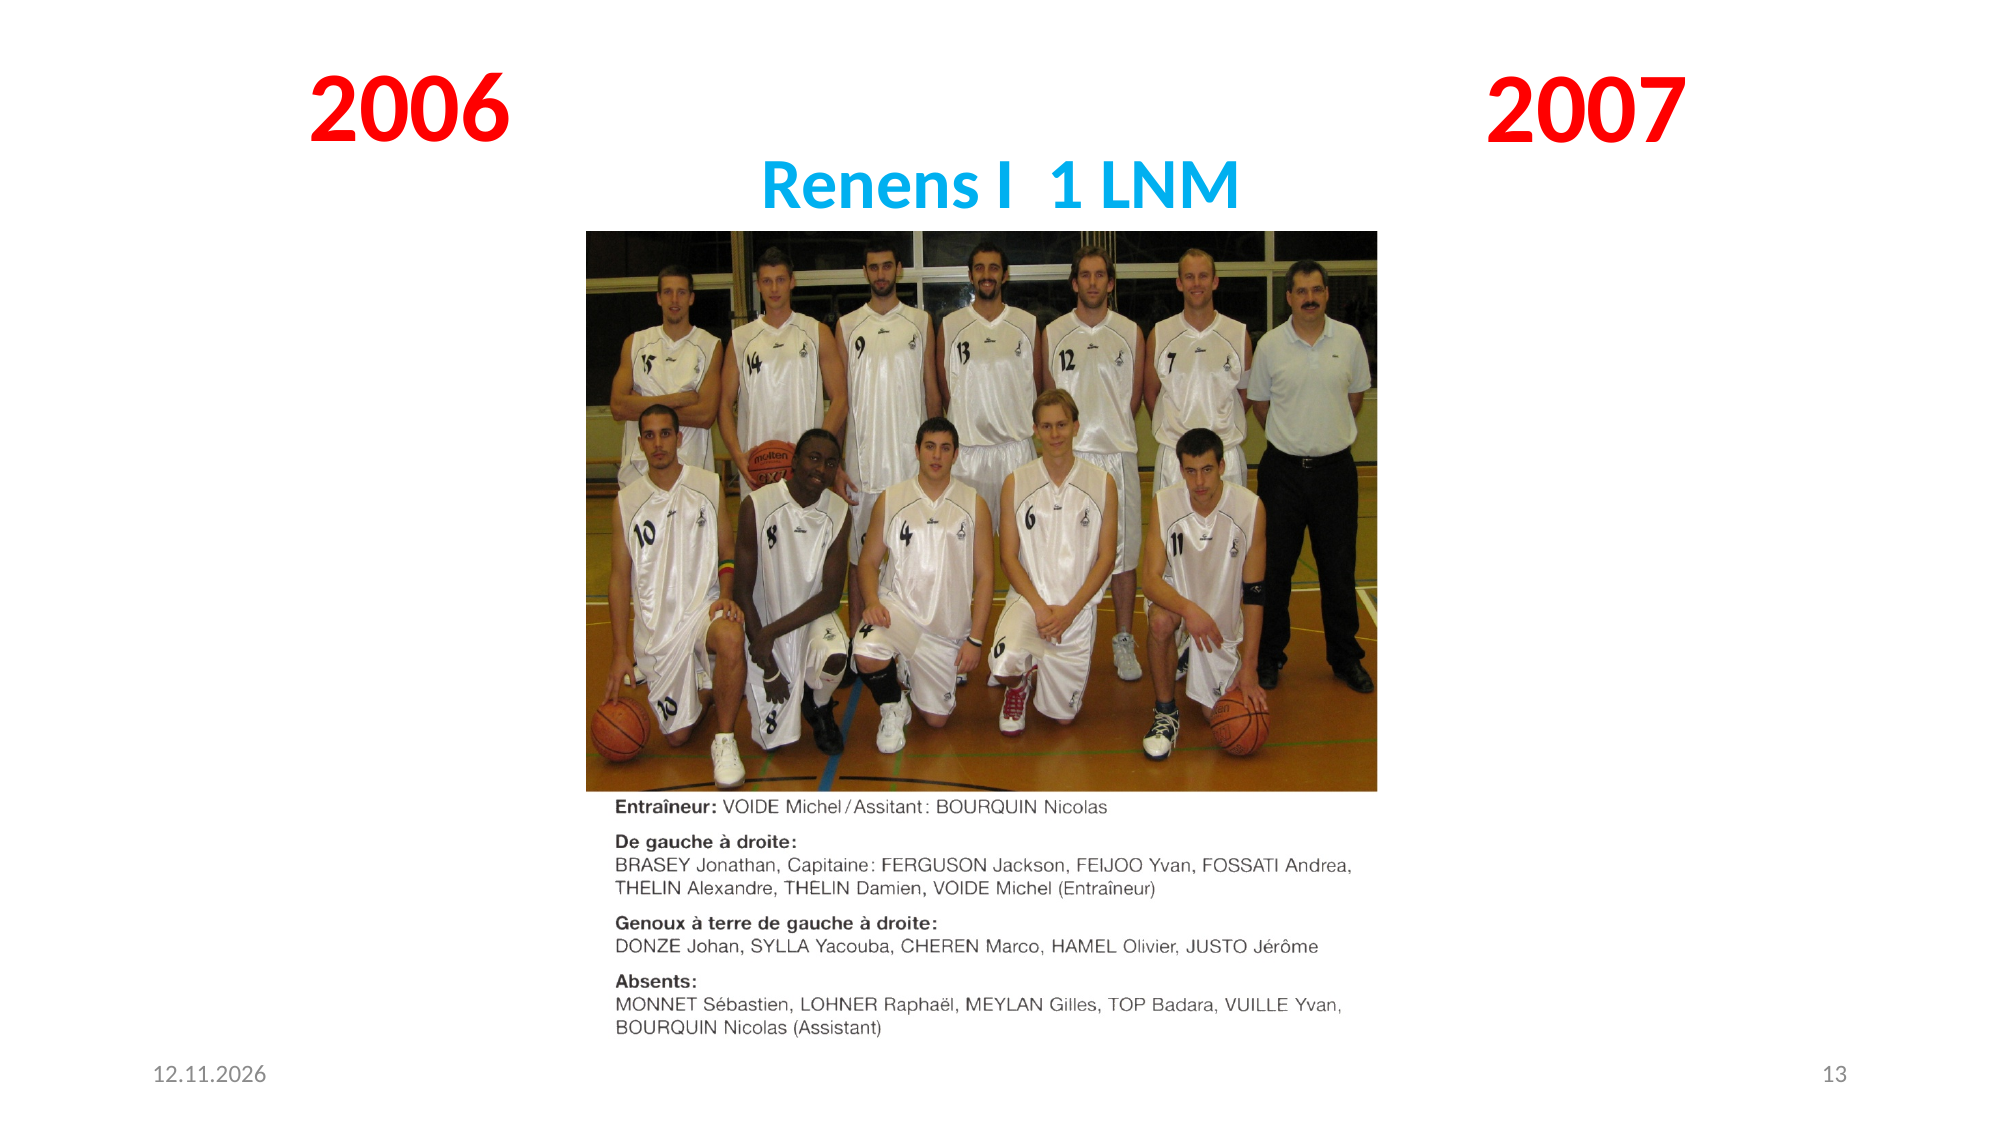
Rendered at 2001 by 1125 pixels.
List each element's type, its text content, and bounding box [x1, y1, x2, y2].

slide_number 13 [1412, 1042, 1863, 1103]
text_box 2006 [293, 34, 542, 169]
text_box 2007 [1470, 34, 1719, 170]
picture [586, 231, 1378, 1041]
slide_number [137, 1042, 588, 1103]
text_box Renens I 1 LNM [326, 42, 1677, 230]
